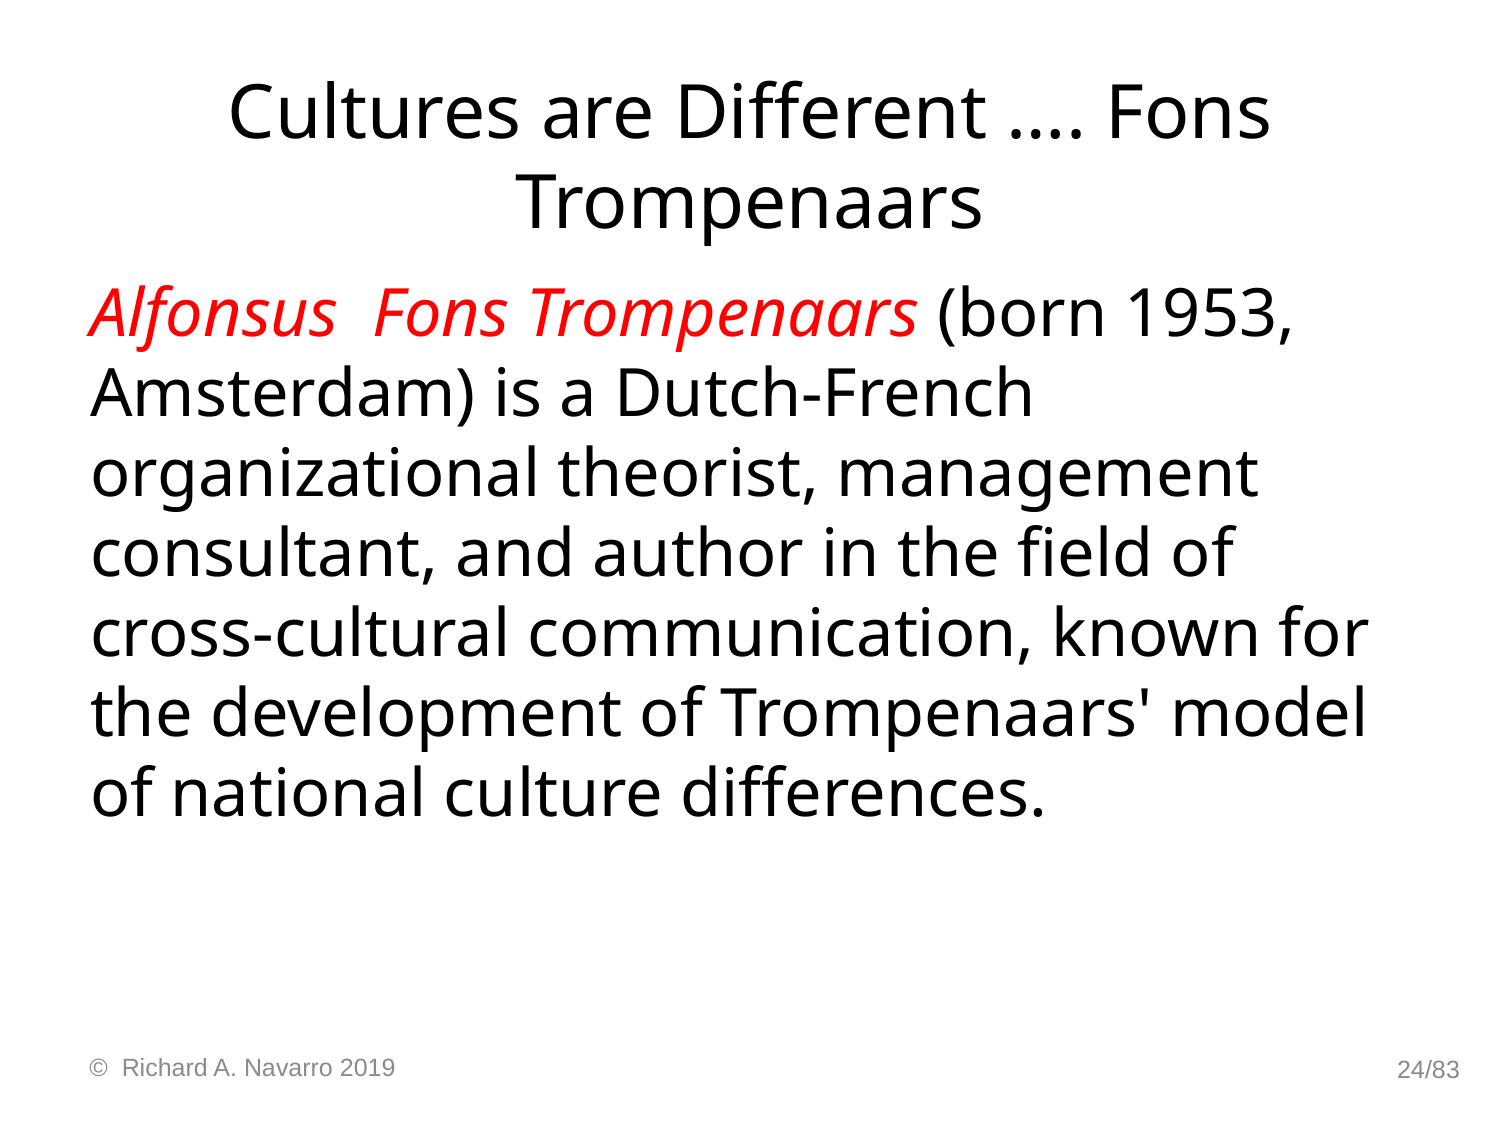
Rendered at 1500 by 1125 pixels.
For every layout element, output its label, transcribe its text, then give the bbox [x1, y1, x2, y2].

slide_number 24/83 [1125, 1038, 1475, 1099]
footer © Richard A. Navarro 2019 [5, 1036, 481, 1097]
list Alfonsus Fons Trompenaars (born 1953, Amsterdam) is a Dutch-French organizational theorist, management consultant, and author in the field of cross-cultural communication, known for the development of Trompenaars' model of national culture differences. [75, 262, 1425, 1005]
title Cultures are Different …. Fons Trompenaars [75, 60, 1425, 248]
